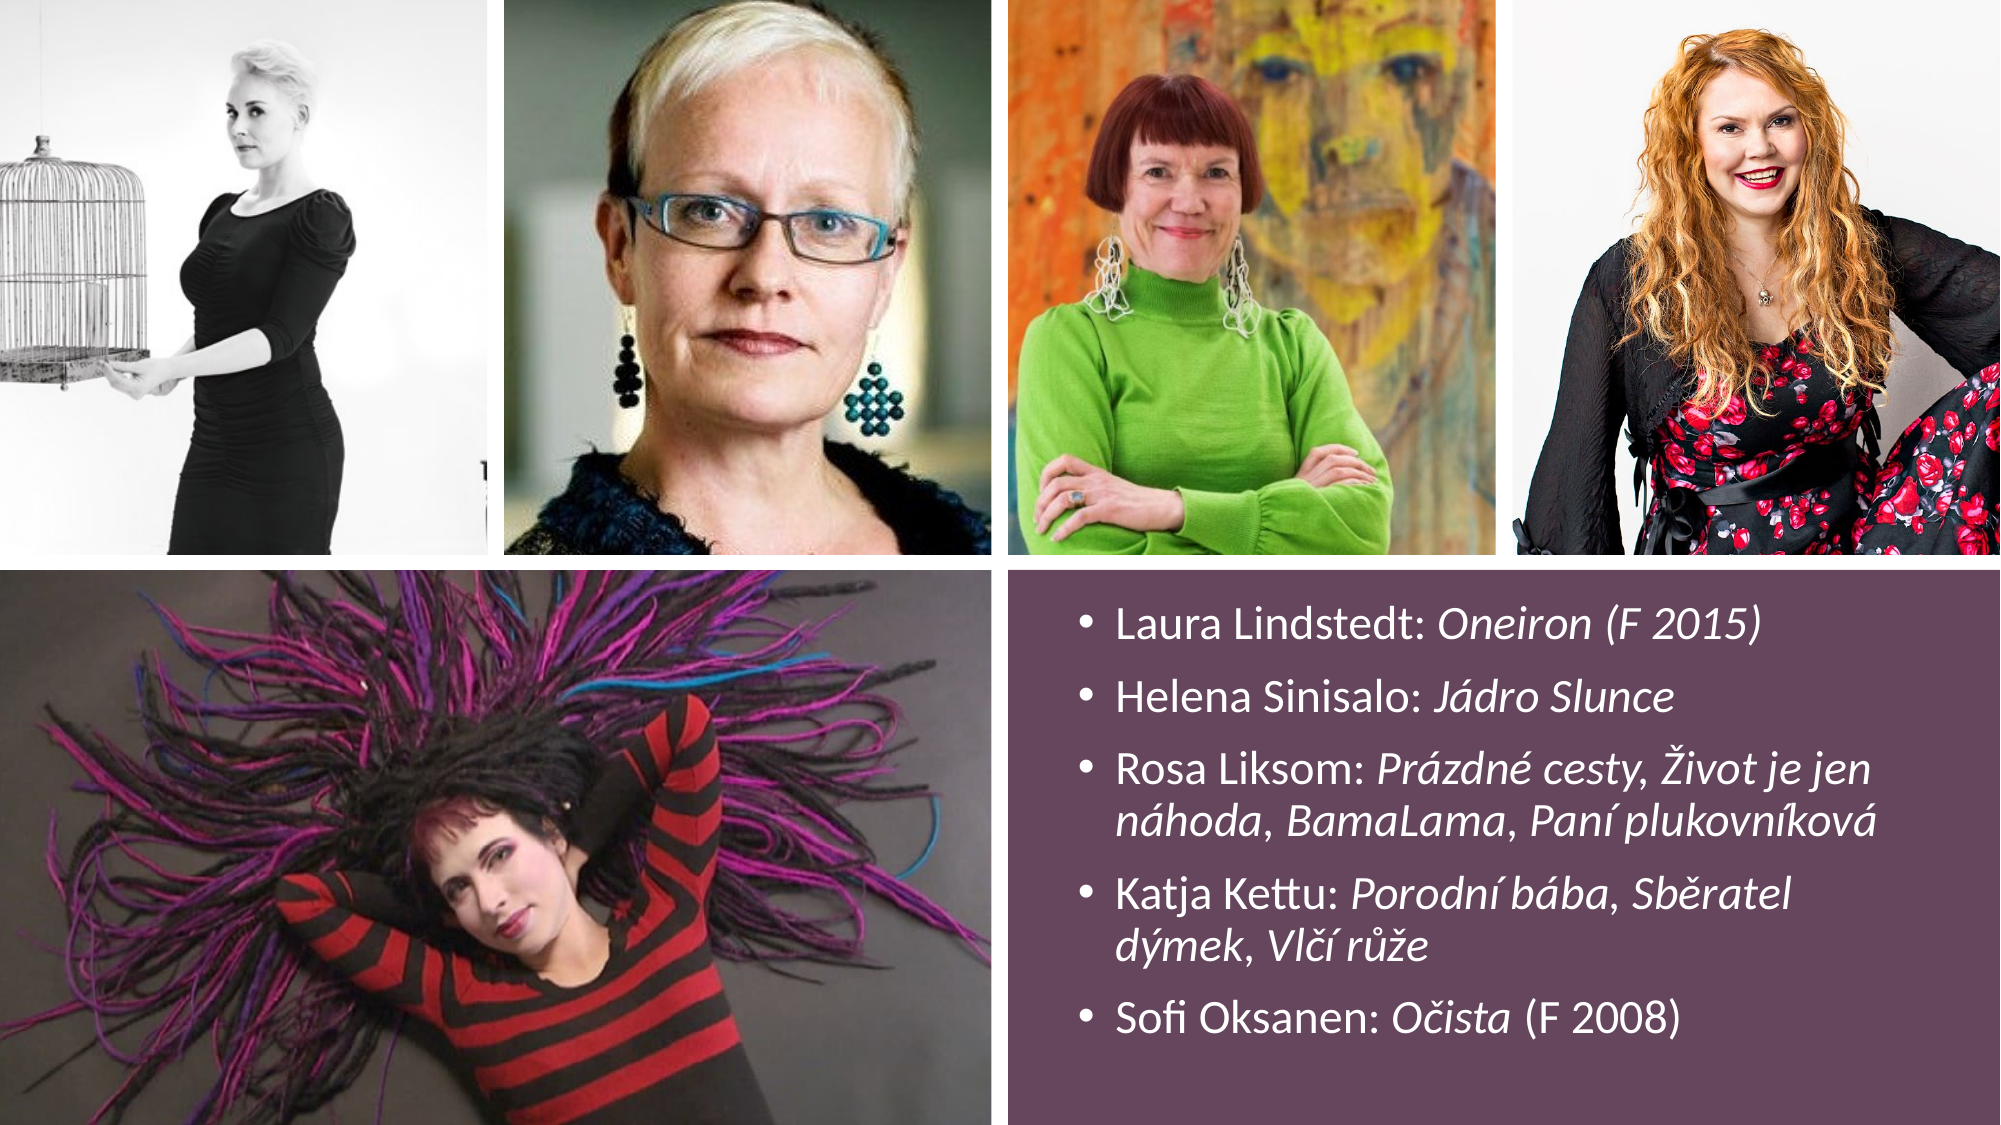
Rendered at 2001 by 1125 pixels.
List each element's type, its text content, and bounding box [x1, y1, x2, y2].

picture [504, 0, 992, 555]
list Laura Lindstedt: Oneiron (F 2015) Helena Sinisalo: Jádro Slunce Rosa Liksom: Prázdné cesty, Život je jen náhoda, BamaLama, Paní plukovníková Katja Kettu: Porodní bába, Sběratel dýmek, Vlčí růže Sofi Oksanen: Očista (F 2008) [1062, 590, 1944, 1080]
picture [0, 569, 992, 1125]
text_box [1007, 569, 2000, 1125]
picture [1512, 0, 2000, 555]
picture [1008, 0, 1496, 555]
picture [0, 0, 488, 555]
text_box [0, 0, 2000, 1125]
